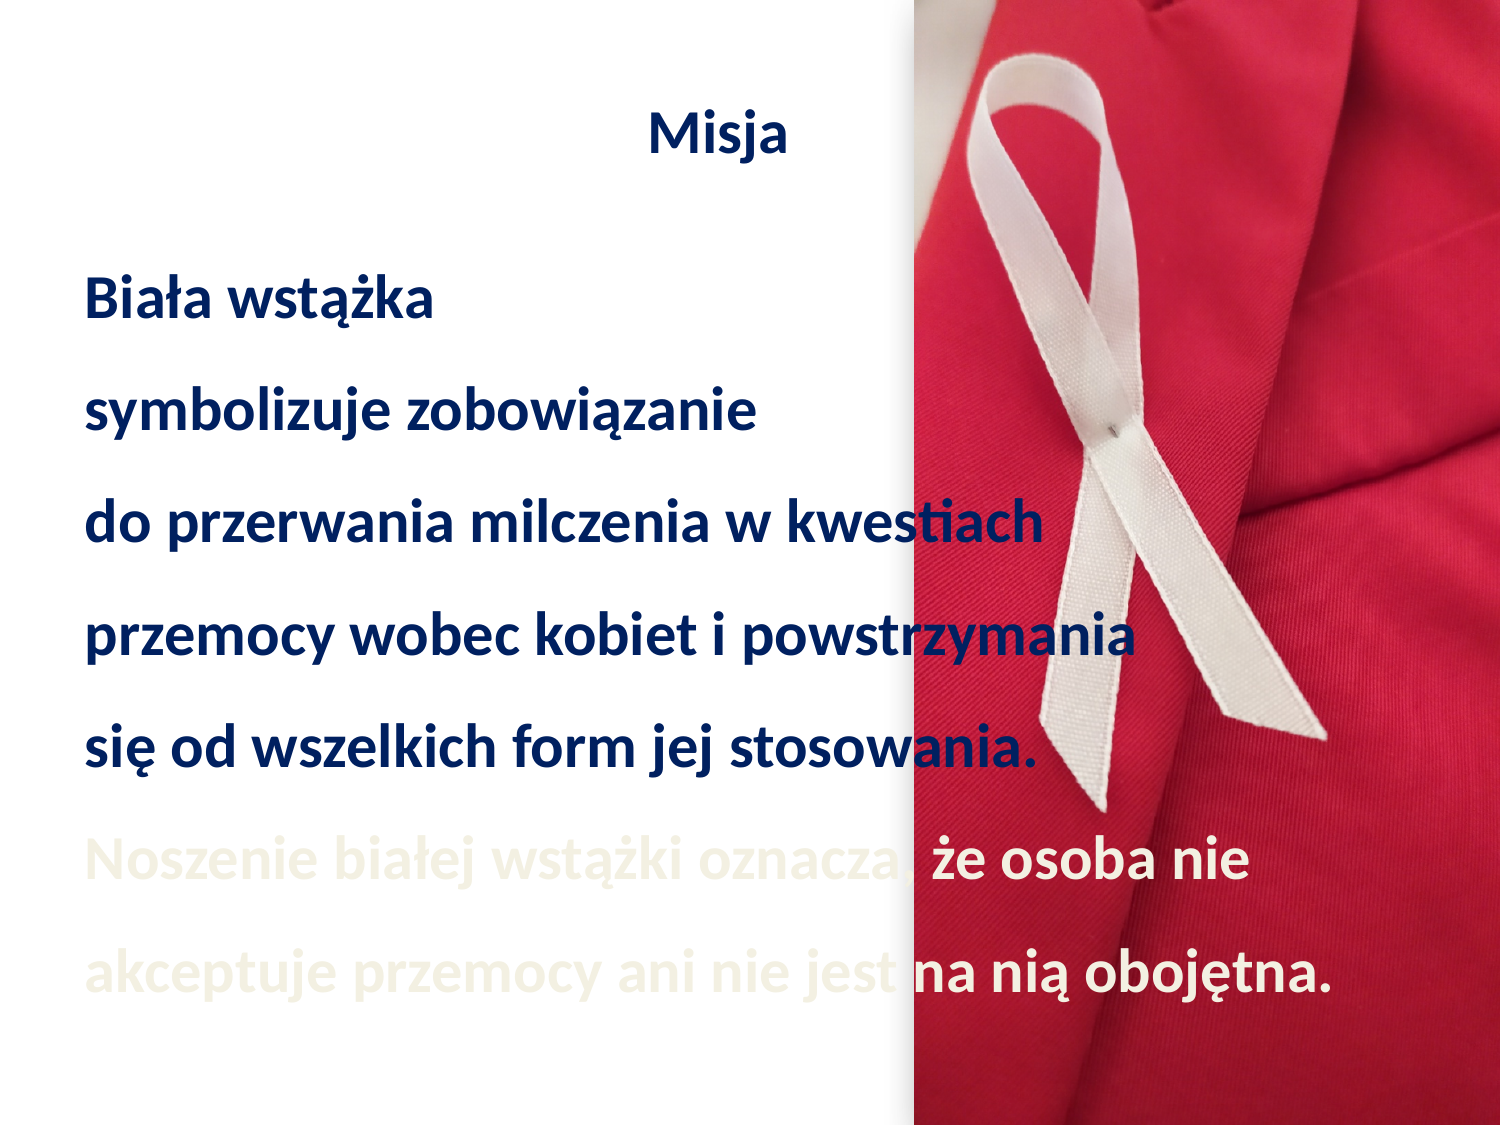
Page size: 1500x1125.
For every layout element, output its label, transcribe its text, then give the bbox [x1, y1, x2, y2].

picture [644, 1, 1500, 1125]
text_box Biała wstążka symbolizuje zobowiązanie do przerwania milczenia w kwestiach przemocy wobec kobiet i powstrzymania się od wszelkich form jej stosowania. Noszenie białej wstążki oznacza, że osoba nie akceptuje przemocy ani nie jest na nią obojętna. [70, 210, 1442, 1125]
title Misja [375, 35, 1062, 223]
